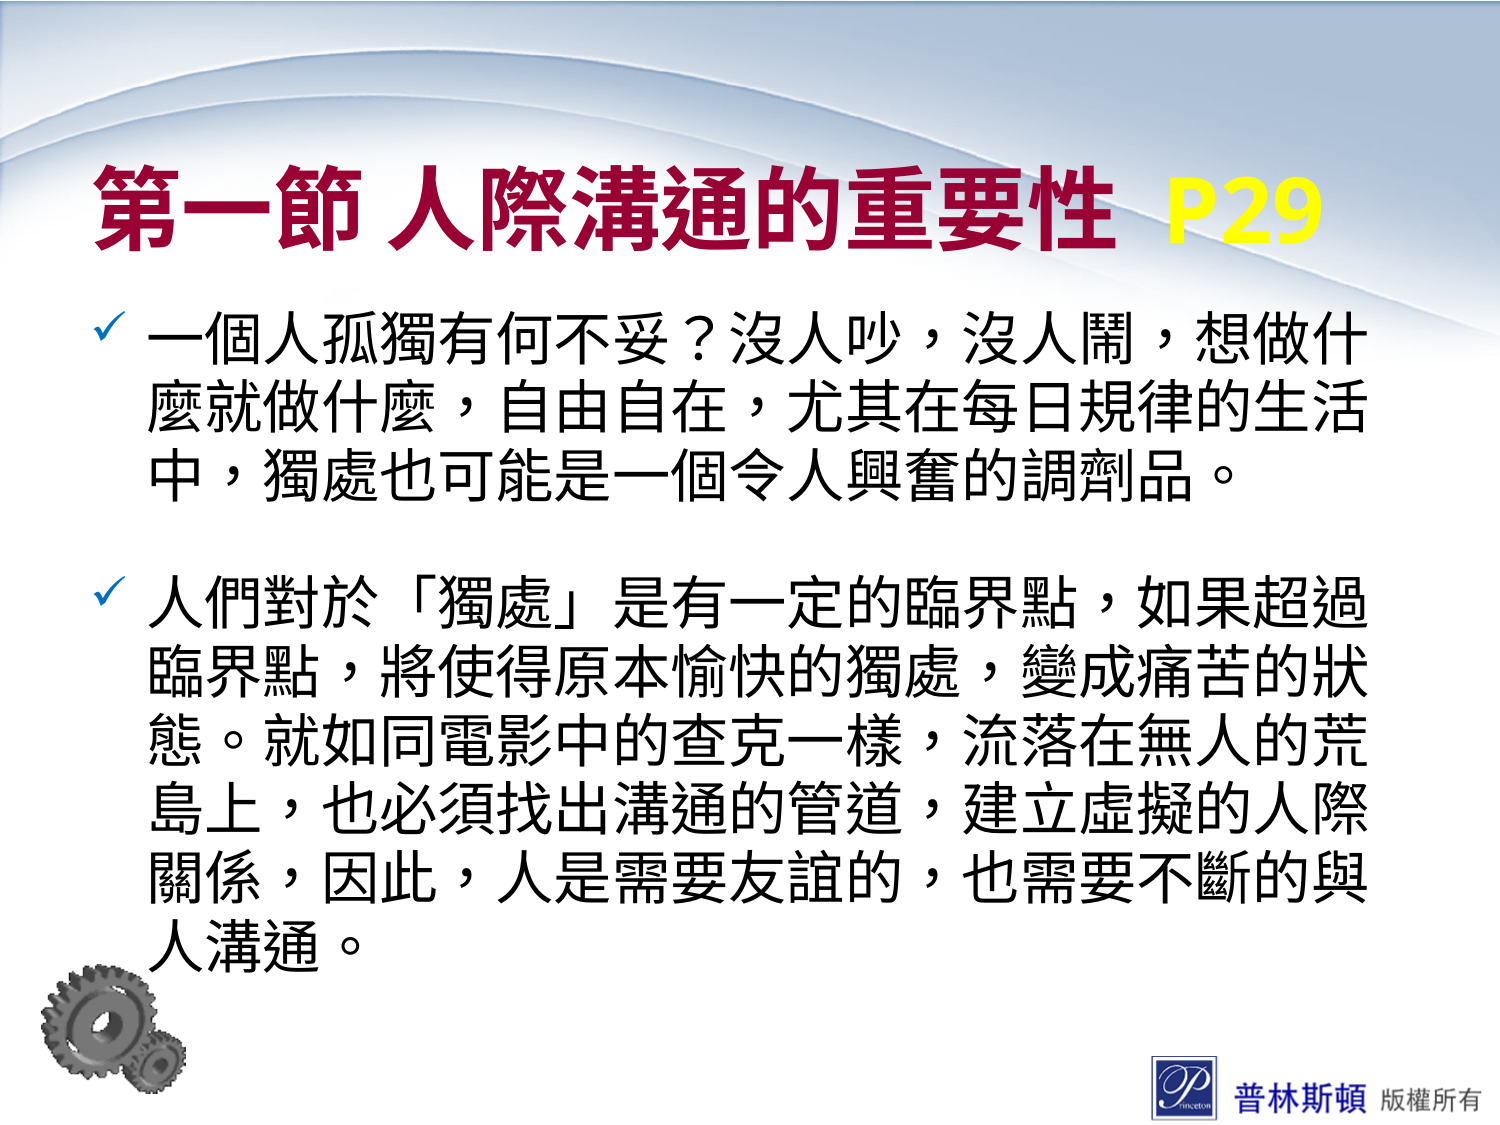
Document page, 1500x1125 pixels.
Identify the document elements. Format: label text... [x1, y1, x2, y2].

picture [41, 963, 186, 1095]
picture [1151, 1056, 1500, 1125]
title 第一節 人際溝通的重要性 P29 [73, 146, 1427, 268]
list 一個人孤獨有何不妥？沒人吵，沒人鬧，想做什麼就做什麼，自由自在，尤其在每日規律的生活中，獨處也可能是一個令人興奮的調劑品。 人們對於「獨處」是有一定的臨界點，如果超過臨界點，將使得原本愉快的獨處，變成痛苦的狀態。就如同電影中的查克一樣，流落在無人的荒島上，也必須找出溝通的管道，建立虛擬的人際關係，因此，人是需要友誼的，也需要不斷的與人溝通。 [75, 295, 1425, 993]
